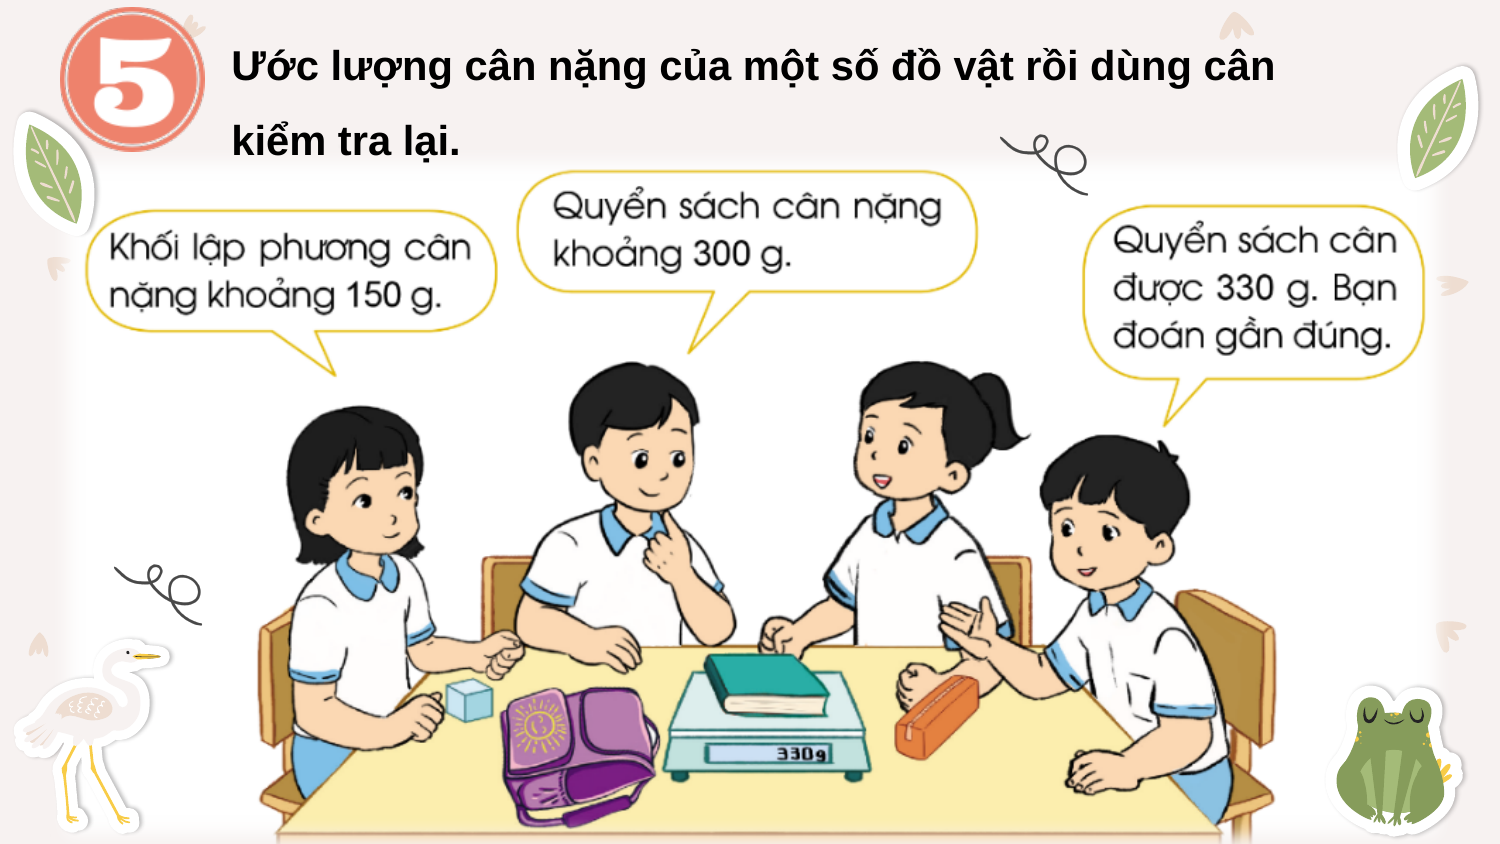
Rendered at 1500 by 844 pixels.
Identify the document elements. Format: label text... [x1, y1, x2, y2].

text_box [6, 111, 121, 237]
text_box Ước lượng cân nặng của một số đồ vật rồi dùng cân kiểm tra lại. [216, 6, 1353, 143]
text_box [15, 641, 167, 832]
picture [49, 7, 1456, 844]
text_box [1370, 65, 1486, 191]
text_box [1324, 686, 1463, 837]
